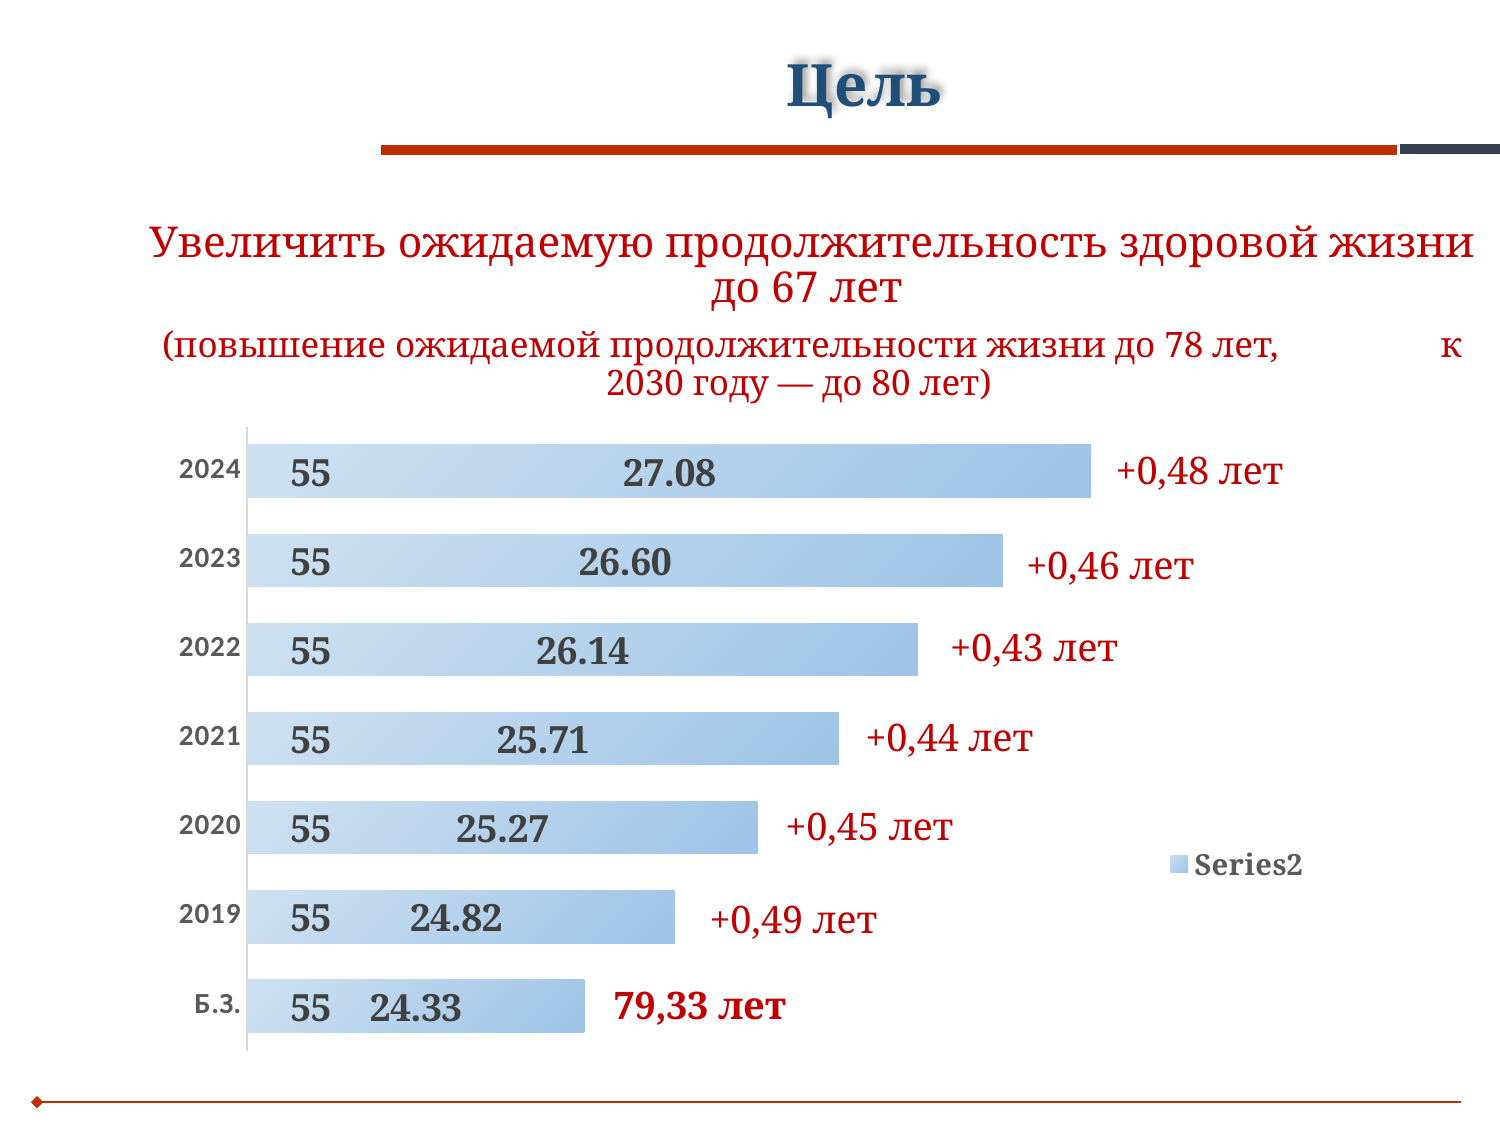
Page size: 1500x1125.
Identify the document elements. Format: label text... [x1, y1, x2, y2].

chart [124, 324, 1463, 1125]
list Увеличить ожидаемую продолжительность здоровой жизни до 67 лет (повышение ожидаемой продолжительности жизни до 78 лет, к 2030 году — до 80 лет) [124, 212, 1500, 412]
title Цель [217, 0, 1500, 175]
